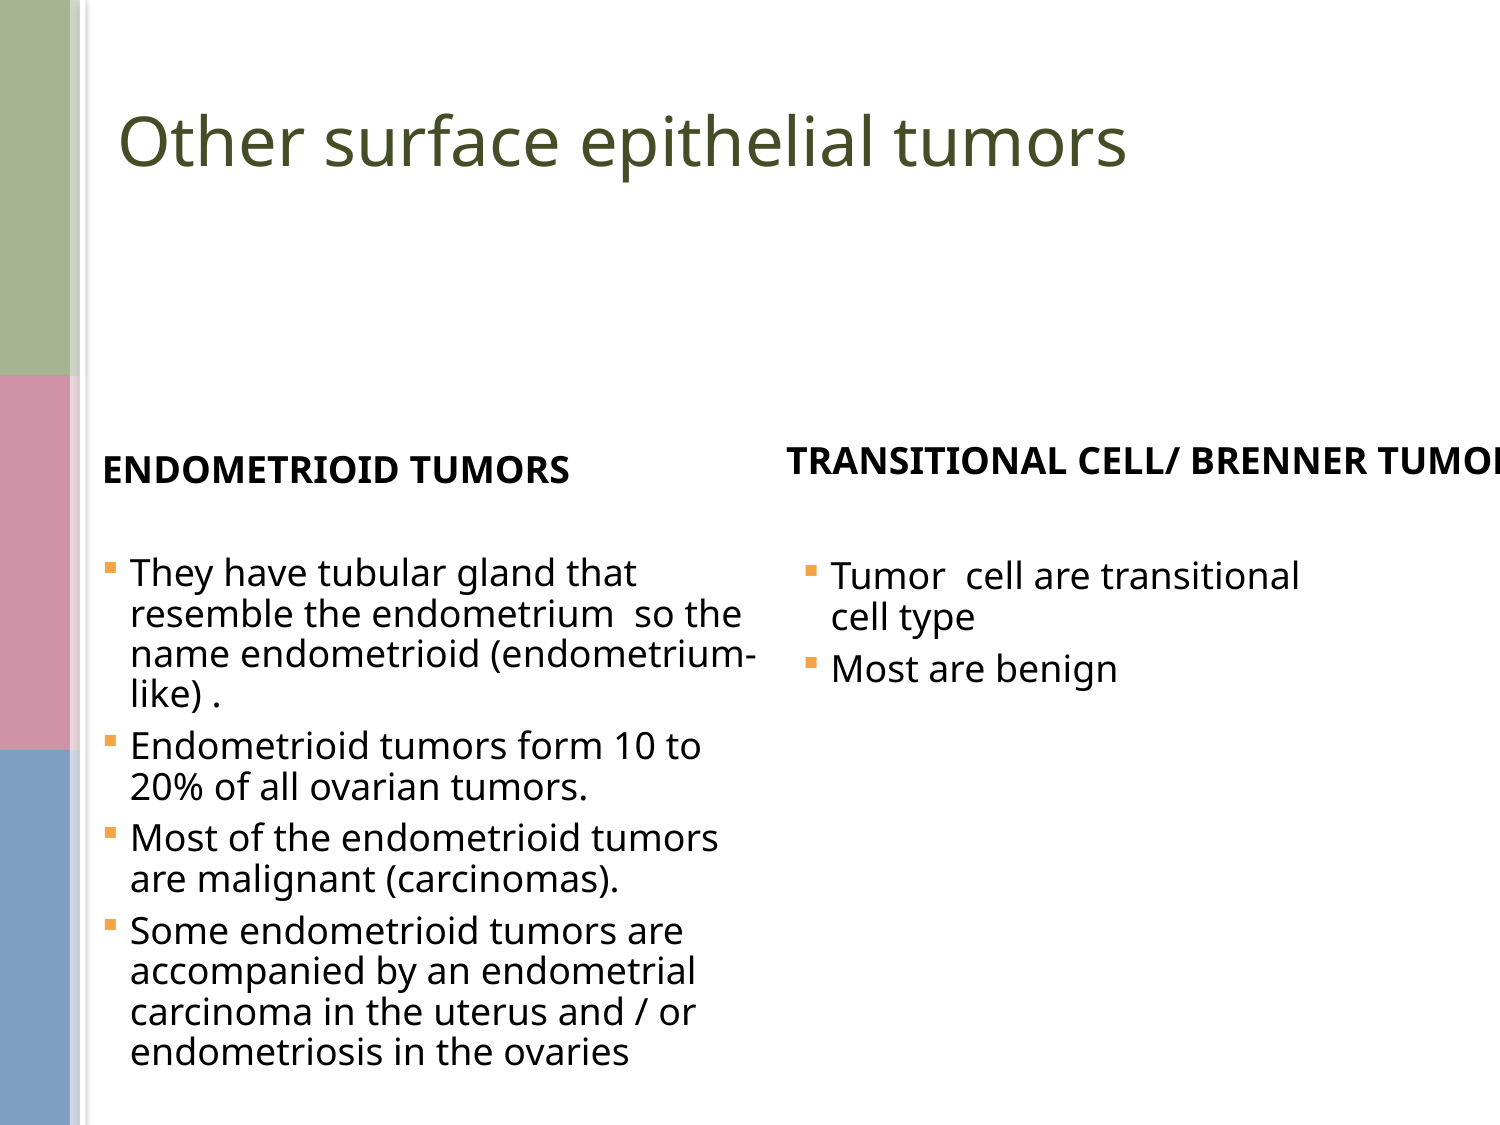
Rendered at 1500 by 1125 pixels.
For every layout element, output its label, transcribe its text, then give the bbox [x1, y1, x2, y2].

list ENDOMETRIOID TUMORS [86, 374, 721, 500]
list TRANSITIONAL CELL/ BRENNER TUMOR [771, 365, 1500, 491]
list Tumor cell are transitional cell type Most are benign [787, 549, 1385, 950]
title Other surface epithelial tumors [102, 45, 1397, 233]
list They have tubular gland that resemble the endometrium so the name endometrioid (endometrium-like) . Endometrioid tumors form 10 to 20% of all ovarian tumors. Most of the endometrioid tumors are malignant (carcinomas). Some endometrioid tumors are accompanied by an endometrial carcinoma in the uterus and / or endometriosis in the ovaries [86, 490, 775, 1083]
